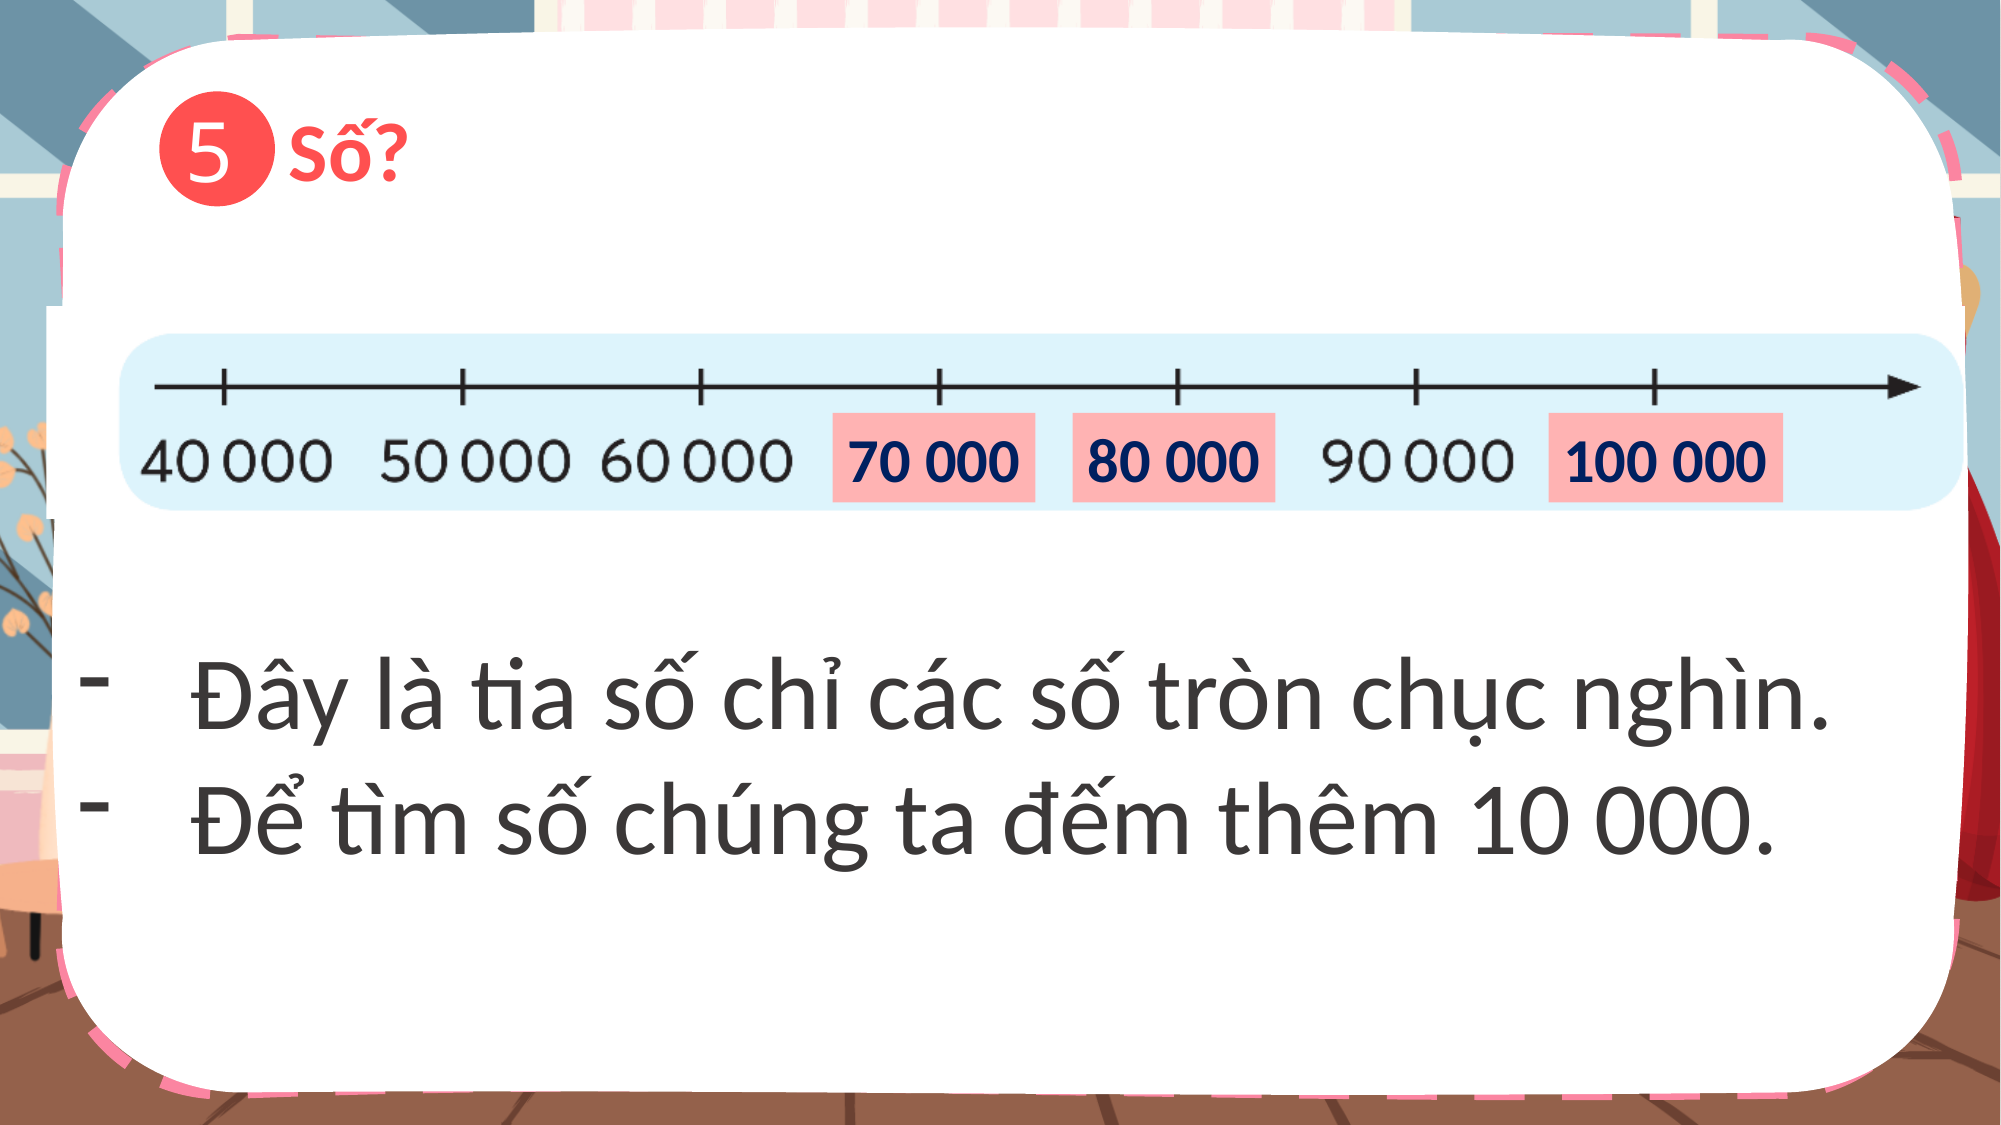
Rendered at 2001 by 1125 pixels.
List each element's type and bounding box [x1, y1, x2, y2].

picture [0, 0, 2000, 1125]
text_box [159, 89, 1858, 208]
